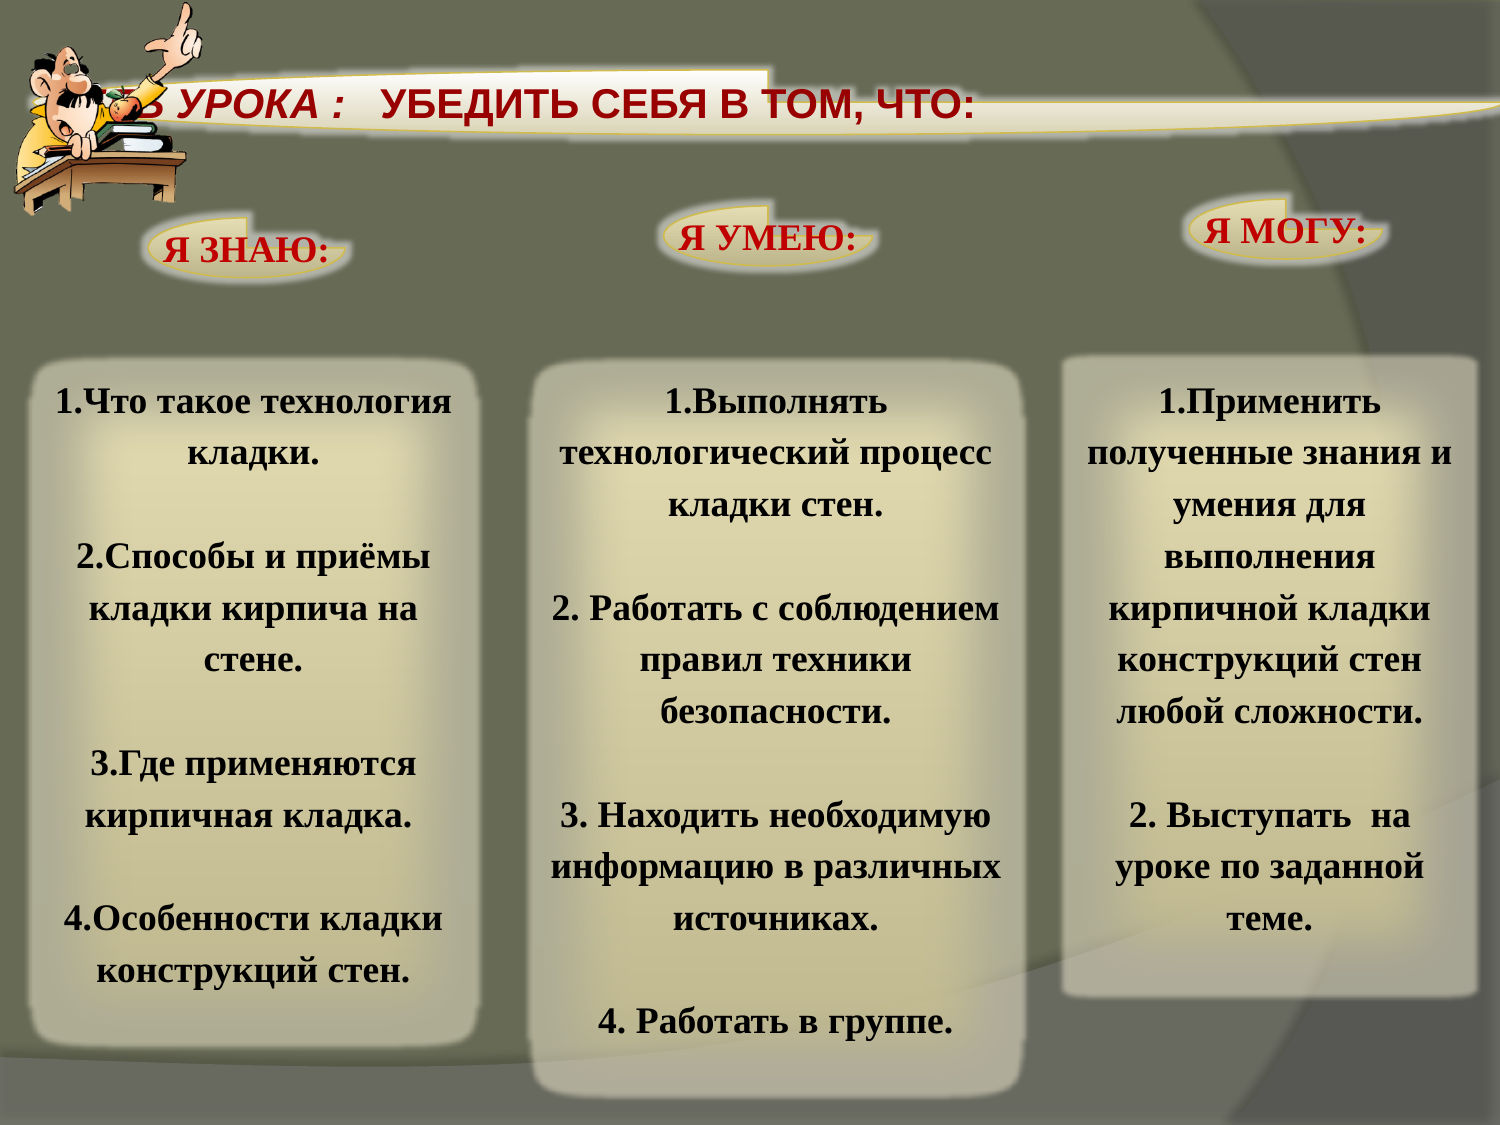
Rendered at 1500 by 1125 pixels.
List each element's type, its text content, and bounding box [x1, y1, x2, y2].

text_box 1.Выполнять технологический процесс кладки стен. 2. Работать с соблюдением правил техники безопасности. 3. Находить необходимую информацию в различных источниках. 4. Работать в группе. [616, 447, 938, 1010]
text_box Я умею: [662, 205, 874, 267]
text_box Я знаю: [147, 217, 346, 279]
text_box Цель урока : убедить себя в том, что: [213, 69, 1500, 136]
text_box Я могу: [1188, 198, 1384, 260]
picture [13, 2, 203, 219]
text_box 1.Что такое технология кладки. 2.Способы и приёмы кладки кирпича на стене. 3.Где применяются кирпичная кладка. 4.Особенности кладки конструкций стен. [118, 446, 391, 958]
text_box 1.Применить полученные знания и умения для выполнения кирпичной кладки конструкций стен любой сложности. 2. Выступать на уроке по заданной теме. [1155, 447, 1386, 906]
